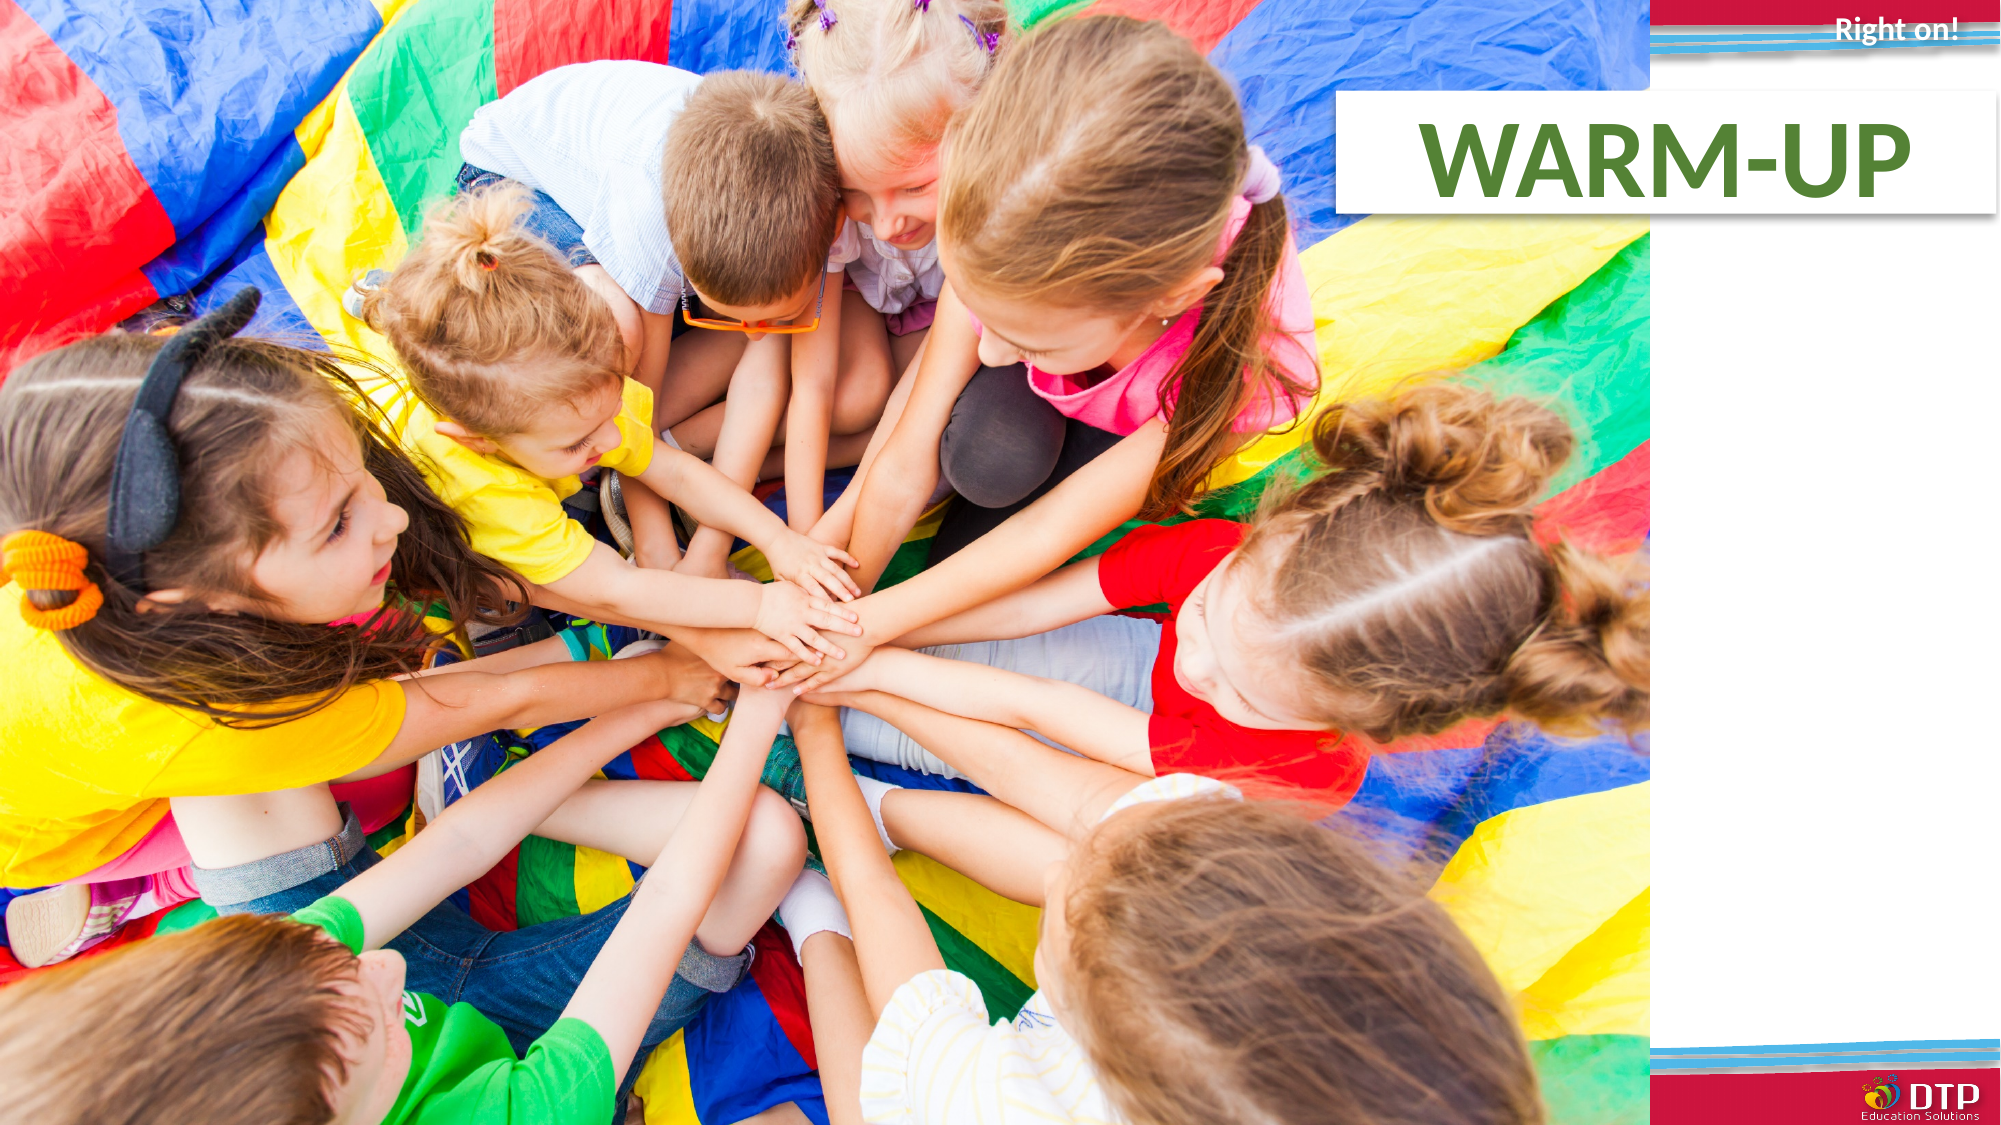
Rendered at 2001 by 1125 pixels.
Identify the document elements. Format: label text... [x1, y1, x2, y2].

picture [0, 0, 2000, 1125]
text_box WARM-UP [1650, 90, 1997, 214]
